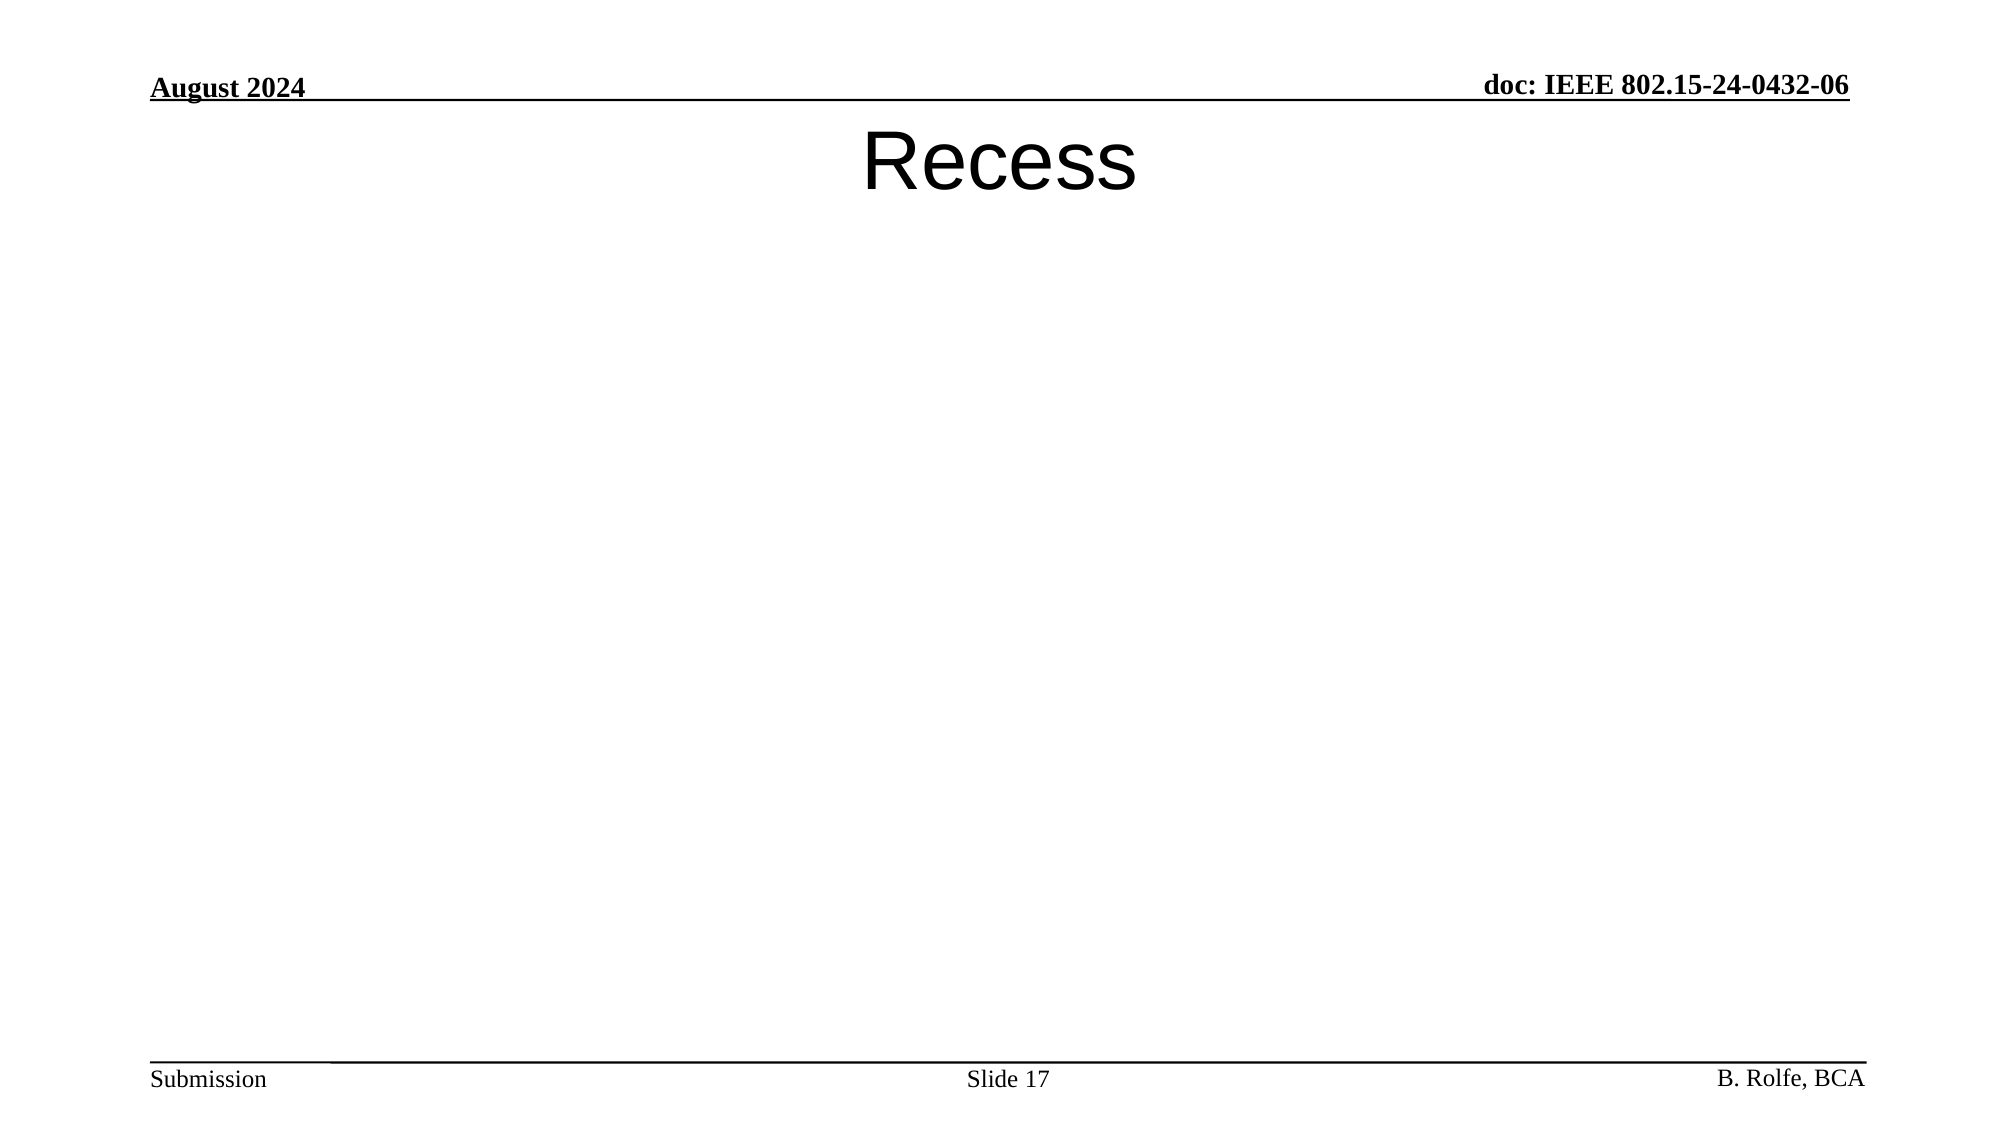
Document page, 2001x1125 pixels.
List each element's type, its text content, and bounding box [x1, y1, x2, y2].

title Recess [150, 112, 1850, 200]
slide_number Slide 17 [964, 1062, 1053, 1093]
